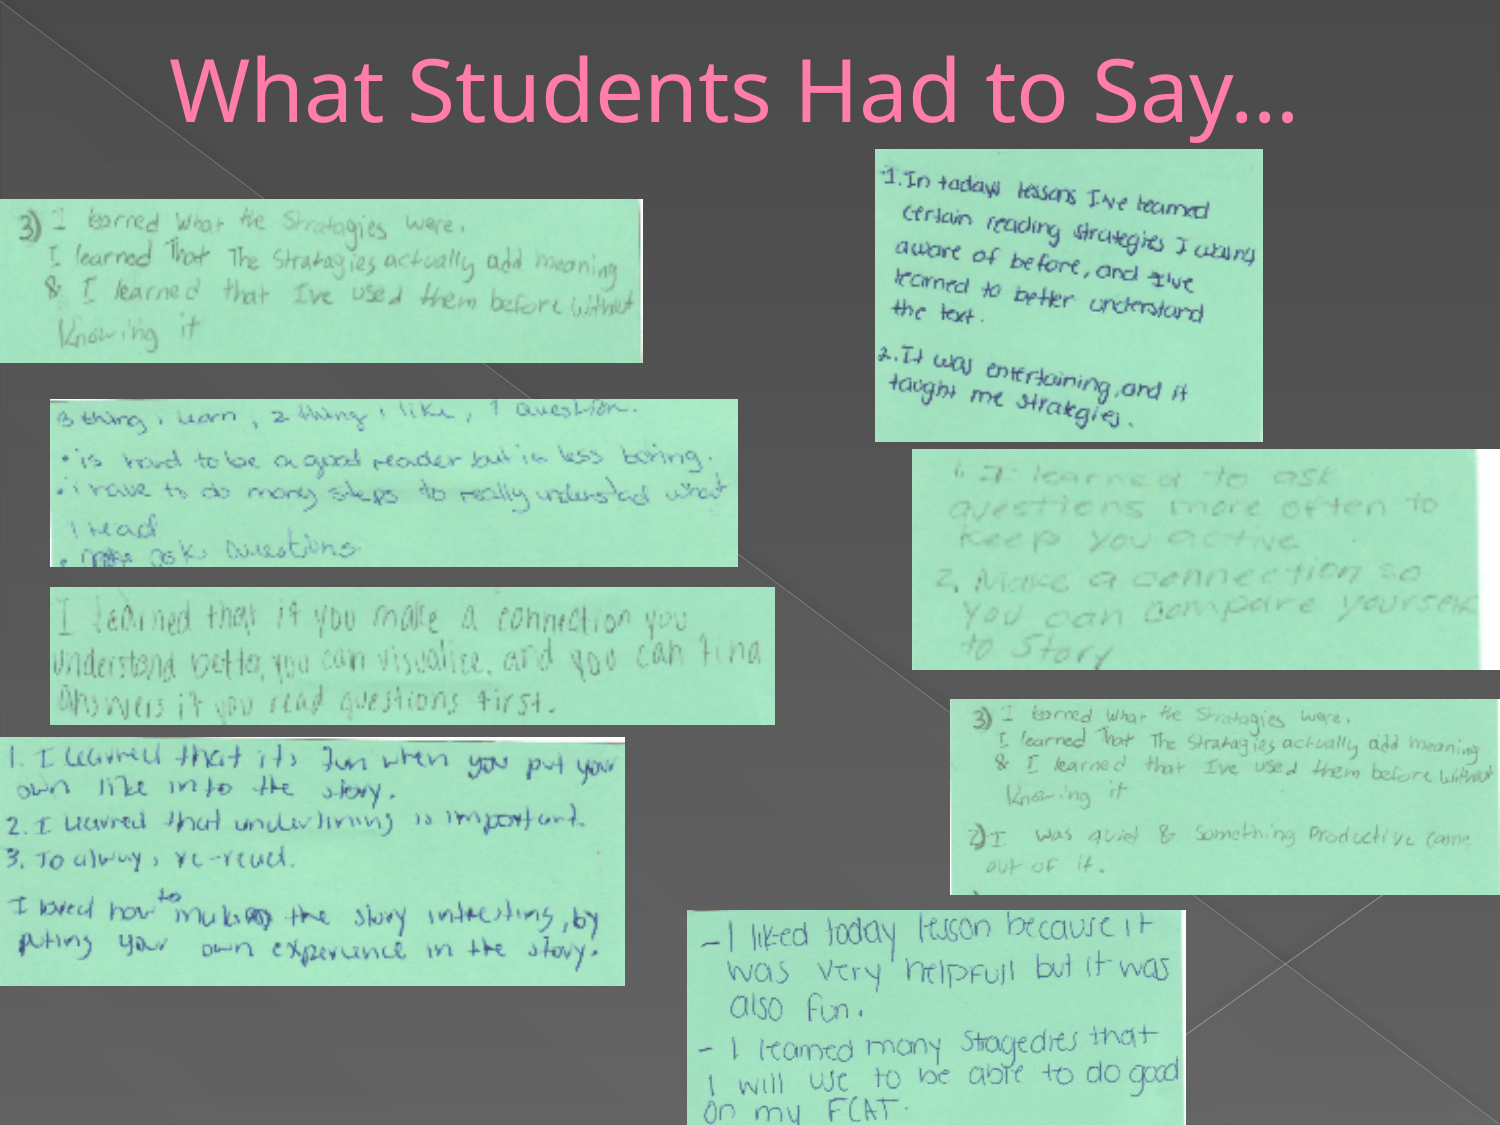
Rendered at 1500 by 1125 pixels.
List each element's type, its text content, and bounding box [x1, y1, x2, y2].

picture [949, 699, 1500, 895]
picture [687, 910, 1187, 1125]
title What Students Had to Say… [75, 0, 1425, 175]
picture [874, 149, 1263, 442]
picture [49, 399, 738, 567]
picture [912, 449, 1500, 670]
picture [49, 587, 775, 726]
picture [0, 737, 626, 986]
picture [0, 199, 644, 363]
